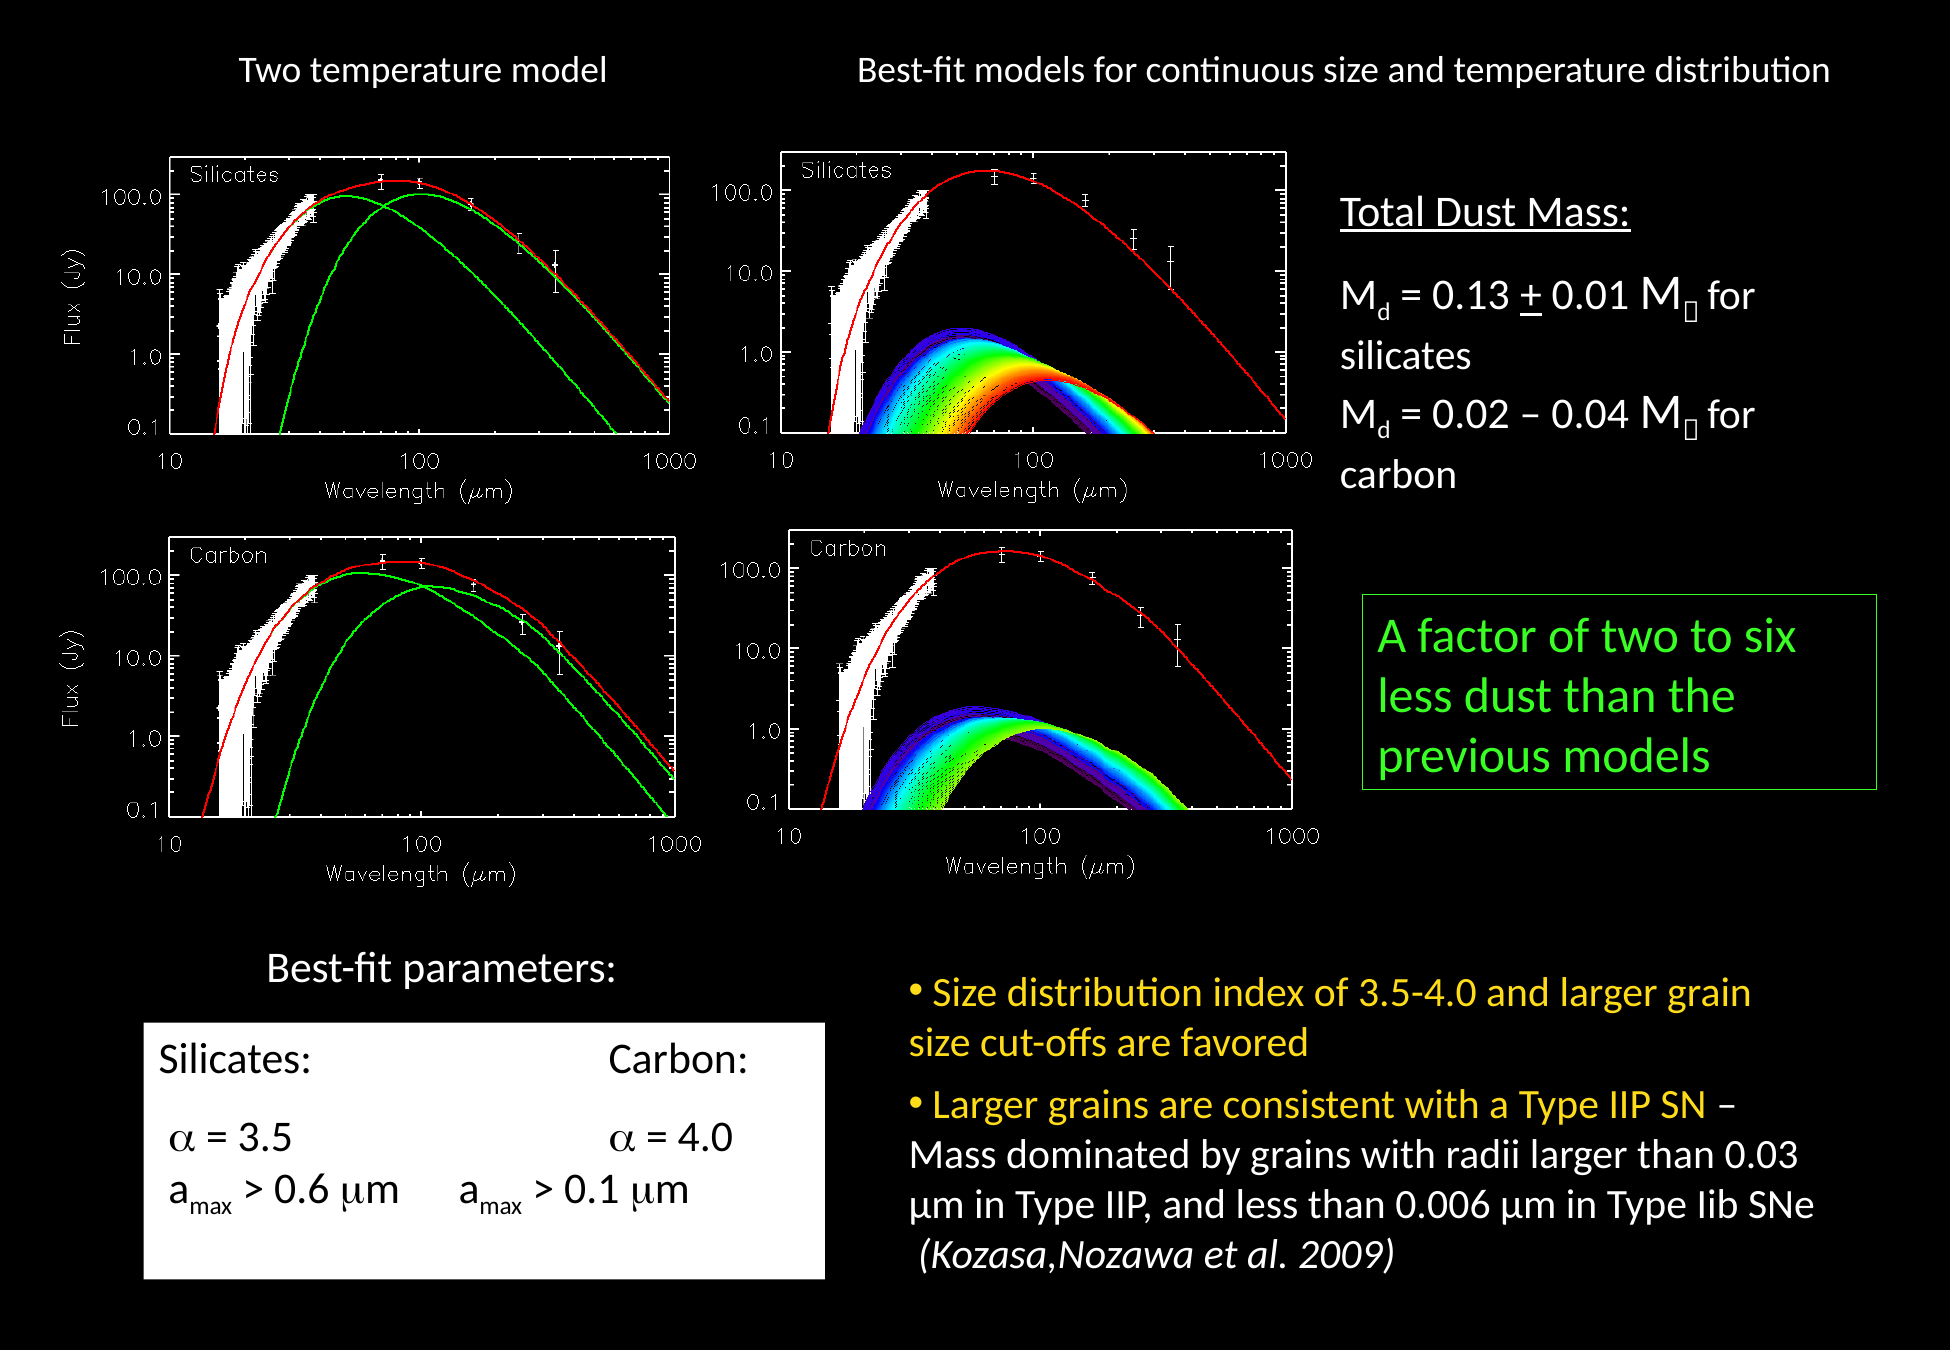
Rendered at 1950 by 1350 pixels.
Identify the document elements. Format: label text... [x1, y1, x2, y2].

text_box Best-fit models for continuous size and temperature distribution [774, 37, 1914, 98]
text_box Two temperature model [223, 37, 624, 98]
text_box Silicates: Carbon: a = 3.5 a = 4.0 amax > 0.6 mm amax > 0.1 mm [143, 1022, 825, 1280]
picture [49, 124, 1326, 894]
text_box Size distribution index of 3.5-4.0 and larger grain size cut-offs are favored Larger grains are consistent with a Type IIP SN – Mass dominated by grains with radii larger than 0.03 μm in Type IIP, and less than 0.006 μm in Type Iib SNe (Kozasa,Nozawa et al. 2009) [893, 956, 1832, 1285]
text_box Best-fit parameters: [251, 931, 633, 1000]
text_box A factor of two to six less dust than the previous models [1362, 594, 1877, 790]
text_box Total Dust Mass: Md = 0.13 + 0.01 M for silicates Md = 0.02 – 0.04 M for carbon [1330, 174, 1800, 504]
